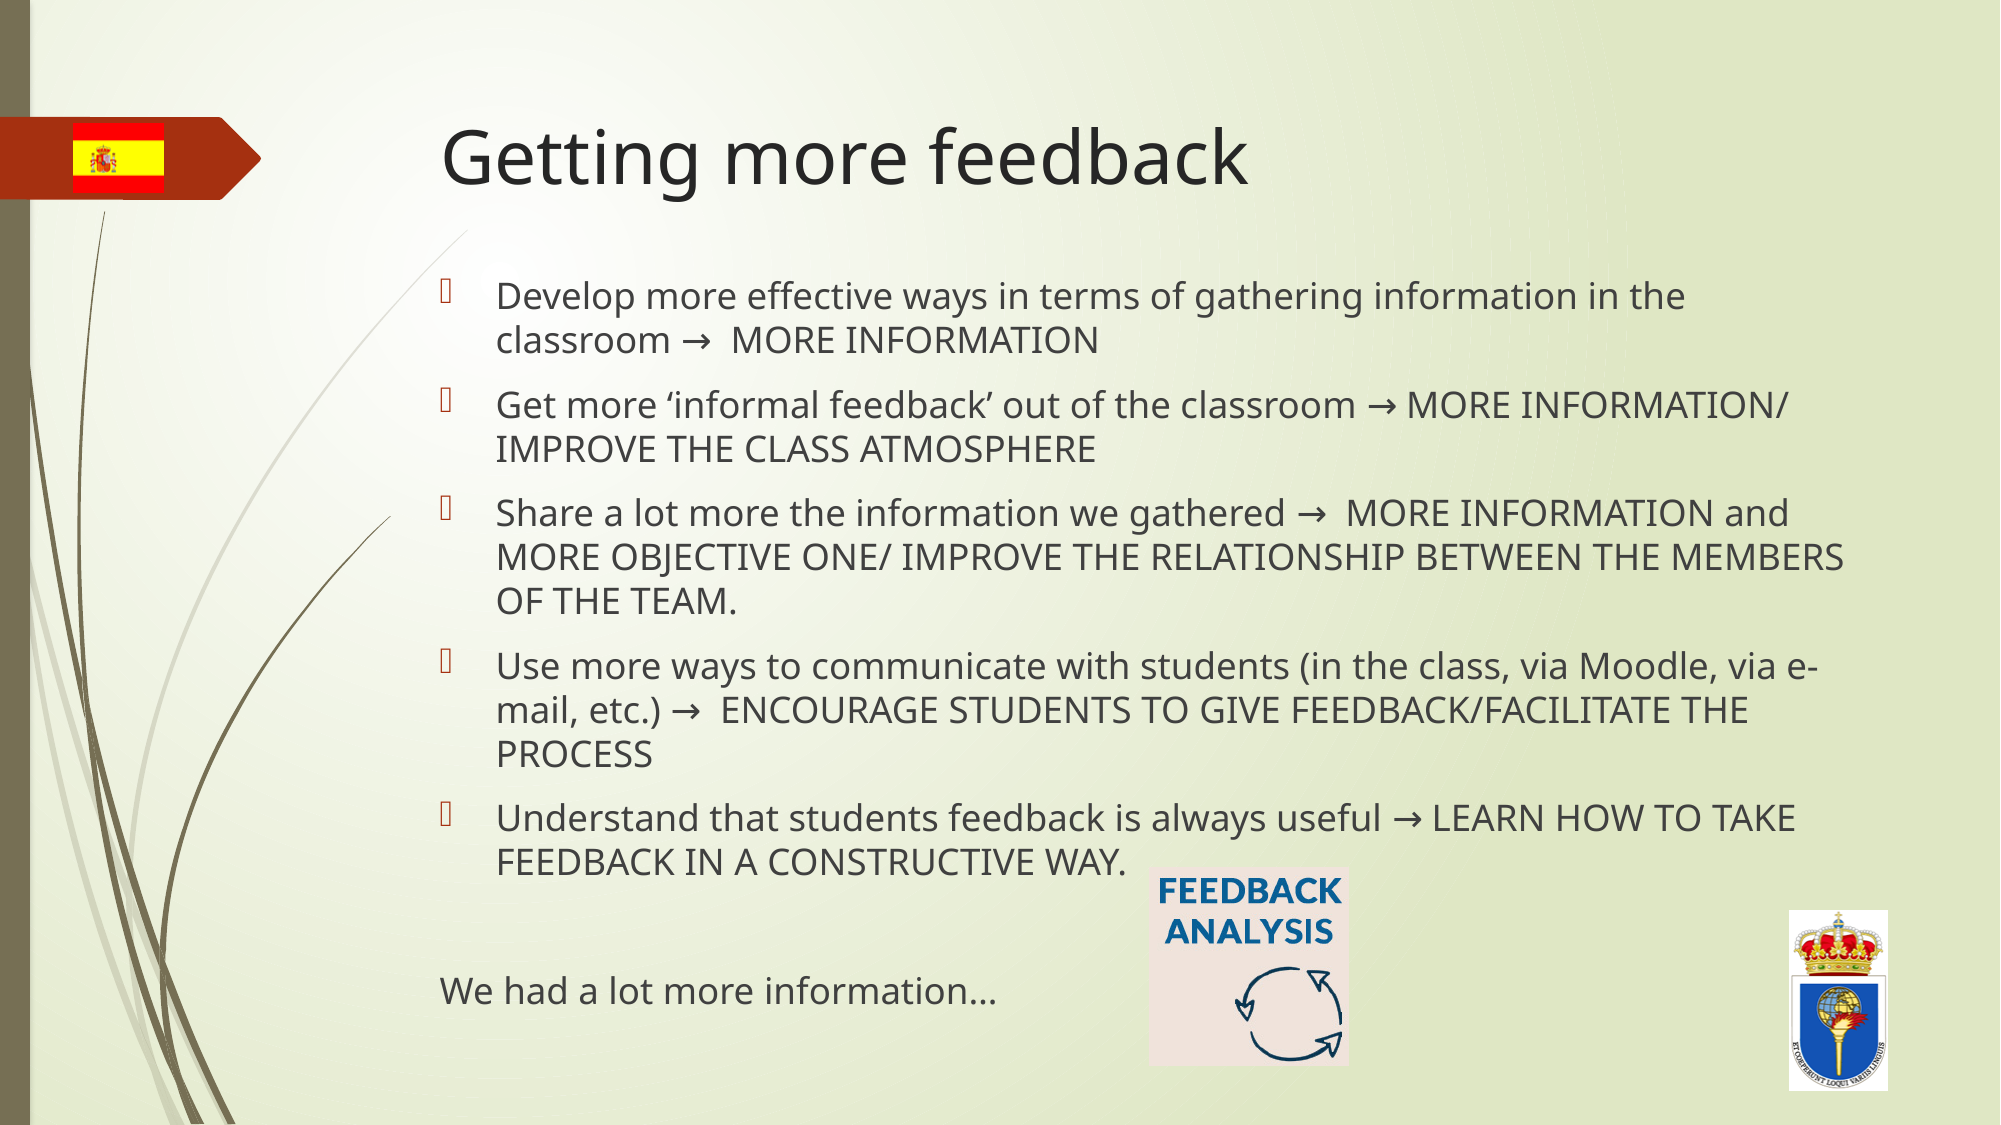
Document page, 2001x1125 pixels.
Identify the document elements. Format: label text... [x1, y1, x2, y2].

list Develop more effective ways in terms of gathering information in the classroom → MORE INFORMATION Get more ‘informal feedback’ out of the classroom → MORE INFORMATION/ IMPROVE THE CLASS ATMOSPHERE Share a lot more the information we gathered → MORE INFORMATION and MORE OBJECTIVE ONE/ IMPROVE THE RELATIONSHIP BETWEEN THE MEMBERS OF THE TEAM. Use more ways to communicate with students (in the class, via Moodle, via e-mail, etc.) → ENCOURAGE STUDENTS TO GIVE FEEDBACK/FACILITATE THE PROCESS Understand that students feedback is always useful → LEARN HOW TO TAKE FEEDBACK IN A CONSTRUCTIVE WAY. We had a lot more information… [424, 265, 1888, 1026]
title Getting more feedback [425, 102, 1888, 226]
picture [72, 123, 165, 193]
picture [1788, 909, 1888, 1092]
picture [1149, 866, 1349, 1066]
